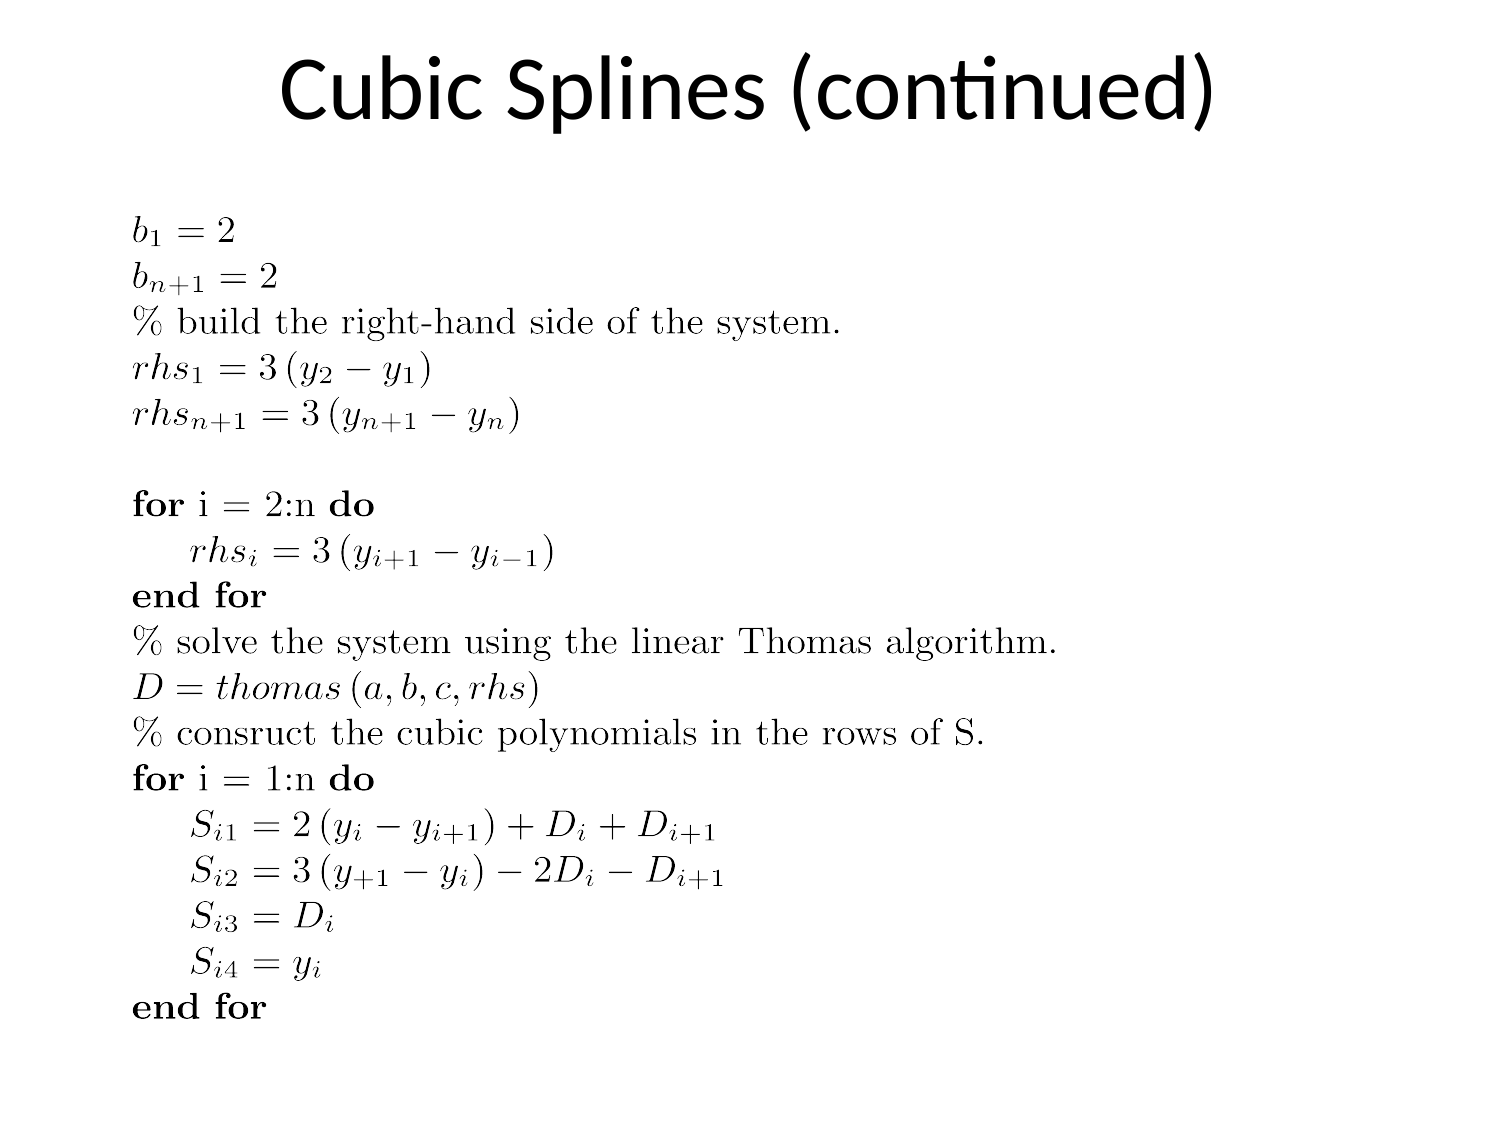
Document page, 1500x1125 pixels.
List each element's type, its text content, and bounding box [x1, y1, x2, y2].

title Cubic Splines (continued) [150, 11, 1350, 154]
picture [28, 208, 1467, 1028]
